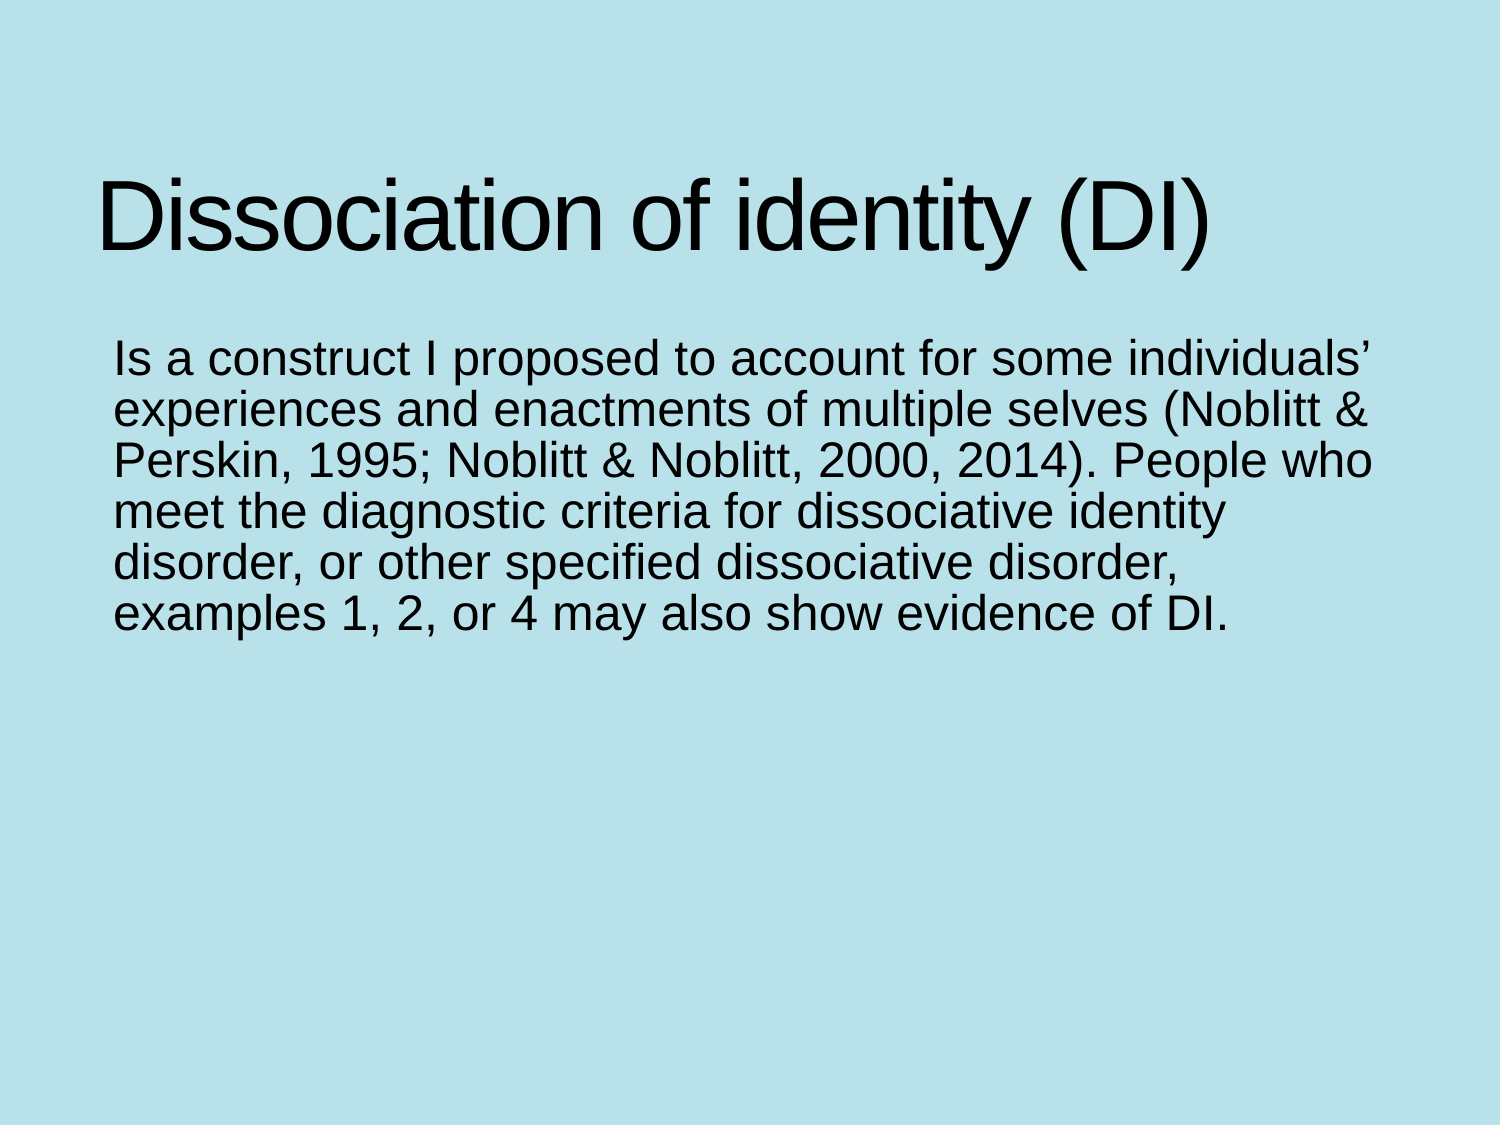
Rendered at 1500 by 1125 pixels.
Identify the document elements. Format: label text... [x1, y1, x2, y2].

list Is a construct I proposed to account for some individuals’ experiences and enactments of multiple selves (Noblitt & Perskin, 1995; Noblitt & Noblitt, 2000, 2014). People who meet the diagnostic criteria for dissociative identity disorder, or other specified dissociative disorder, examples 1, 2, or 4 may also show evidence of DI. [83, 326, 1407, 945]
title Dissociation of identity (DI) [80, 81, 1407, 354]
